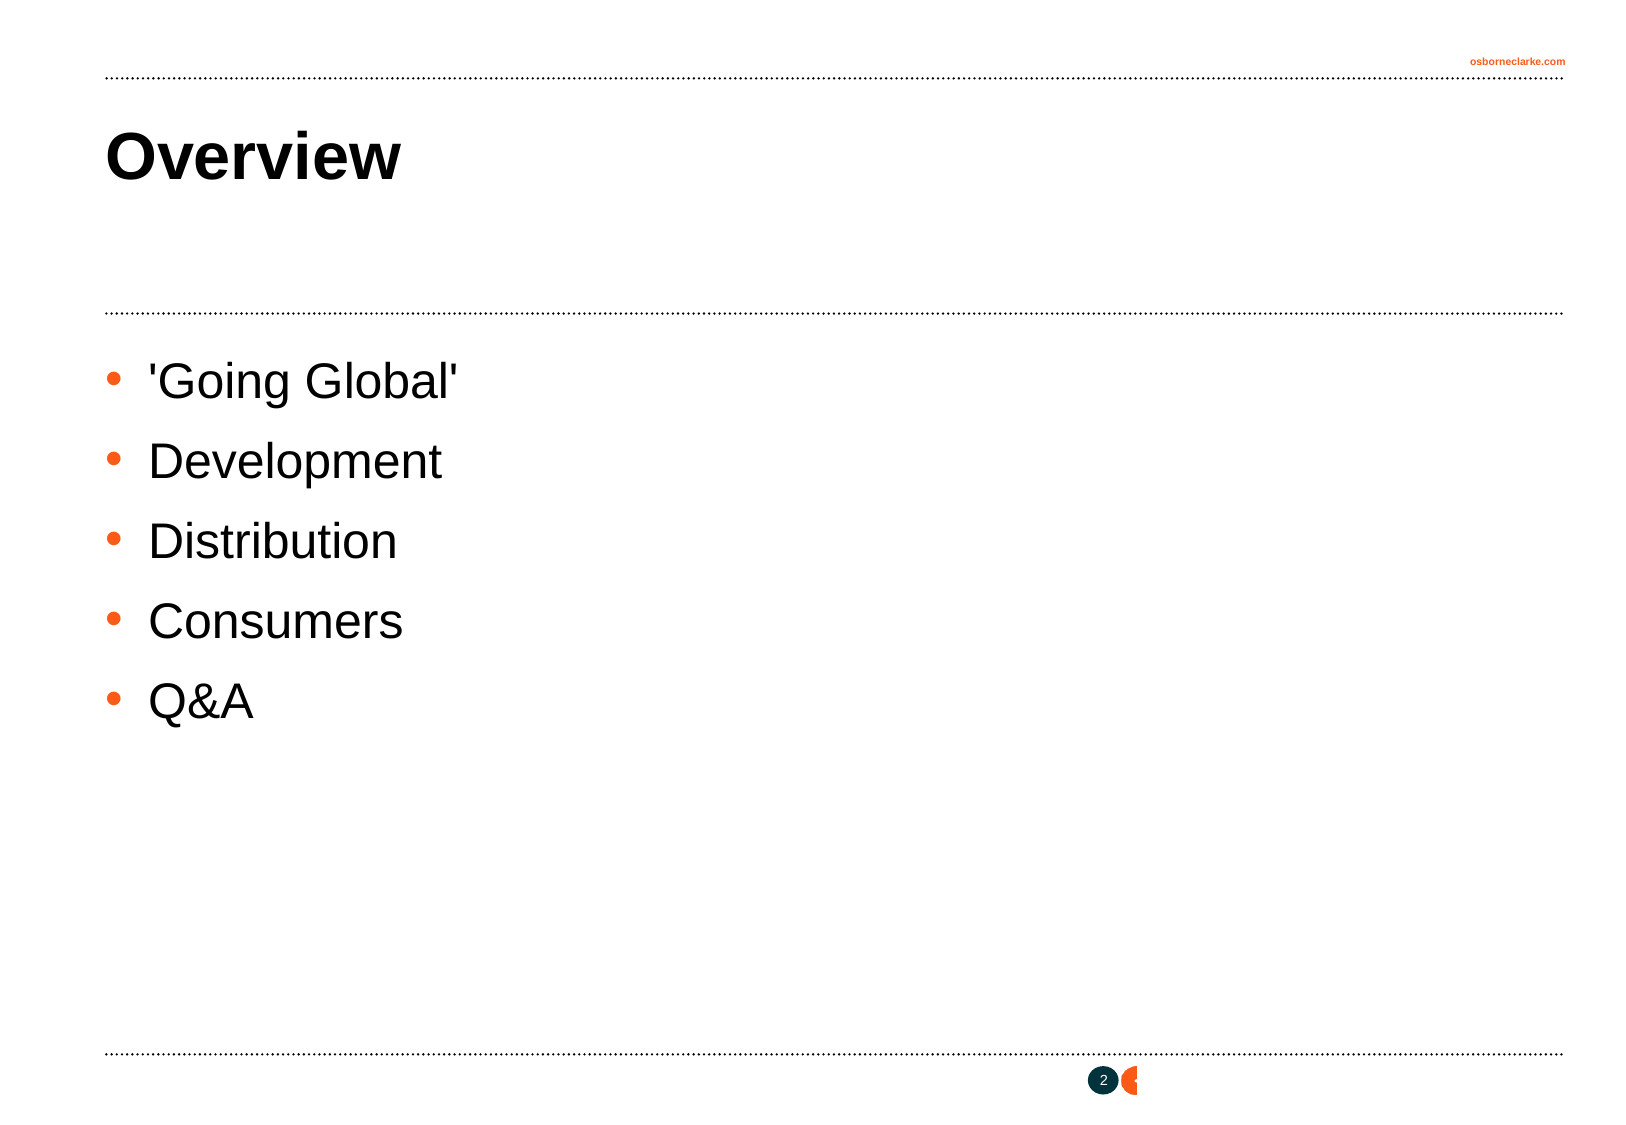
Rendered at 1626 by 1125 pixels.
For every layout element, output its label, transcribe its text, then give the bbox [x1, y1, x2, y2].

picture [1120, 1066, 1137, 1095]
title Overview [104, 121, 1569, 248]
slide_number 1 [1075, 1066, 1132, 1093]
list 'Going Global' Development Distribution Consumers Q&A [104, 348, 1569, 1025]
